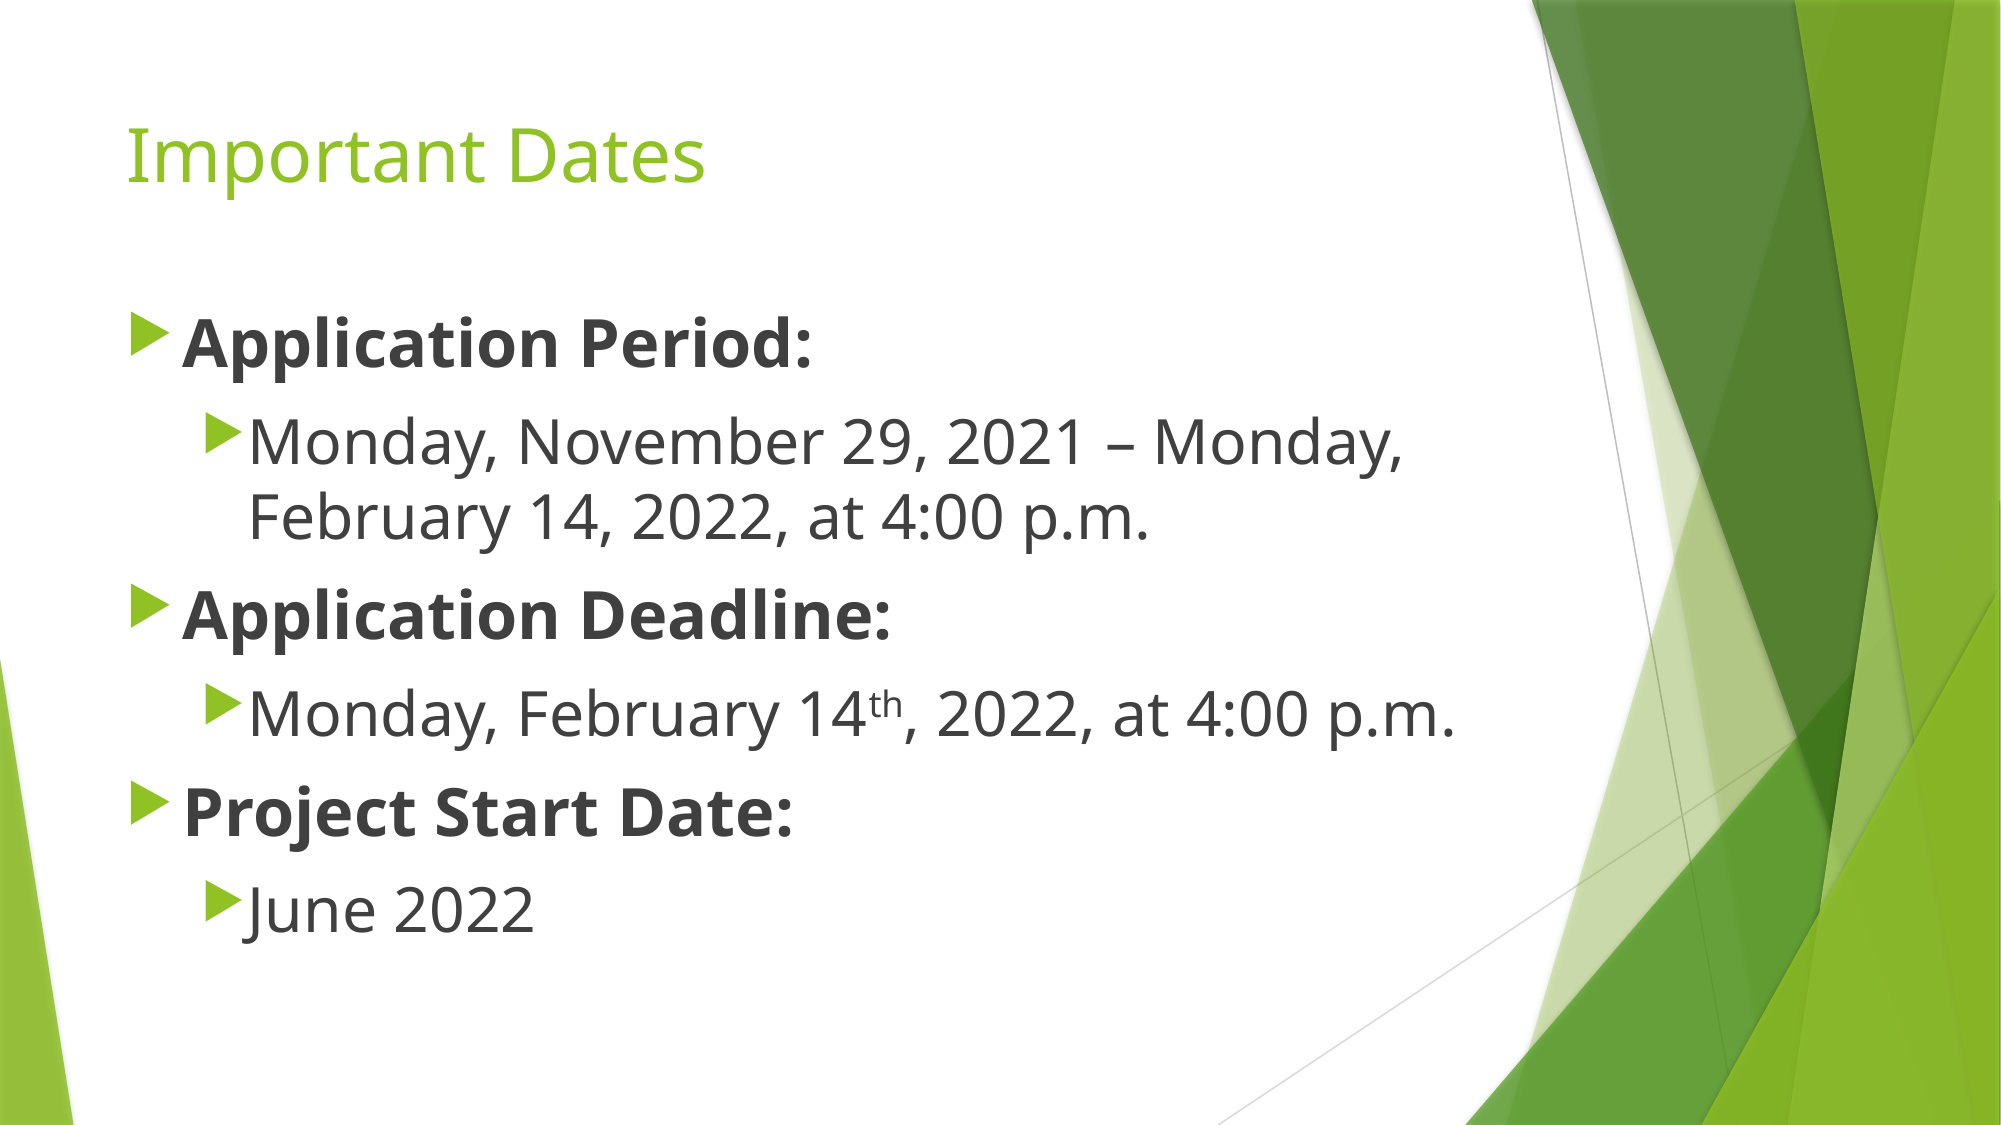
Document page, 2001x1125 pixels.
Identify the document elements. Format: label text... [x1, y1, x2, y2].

list Application Period: Monday, November 29, 2021 – Monday, February 14, 2022, at 4:00 p.m. Application Deadline: Monday, February 14th, 2022, at 4:00 p.m. Project Start Date: June 2022 [111, 293, 1598, 1025]
title Important Dates [111, 99, 1522, 293]
